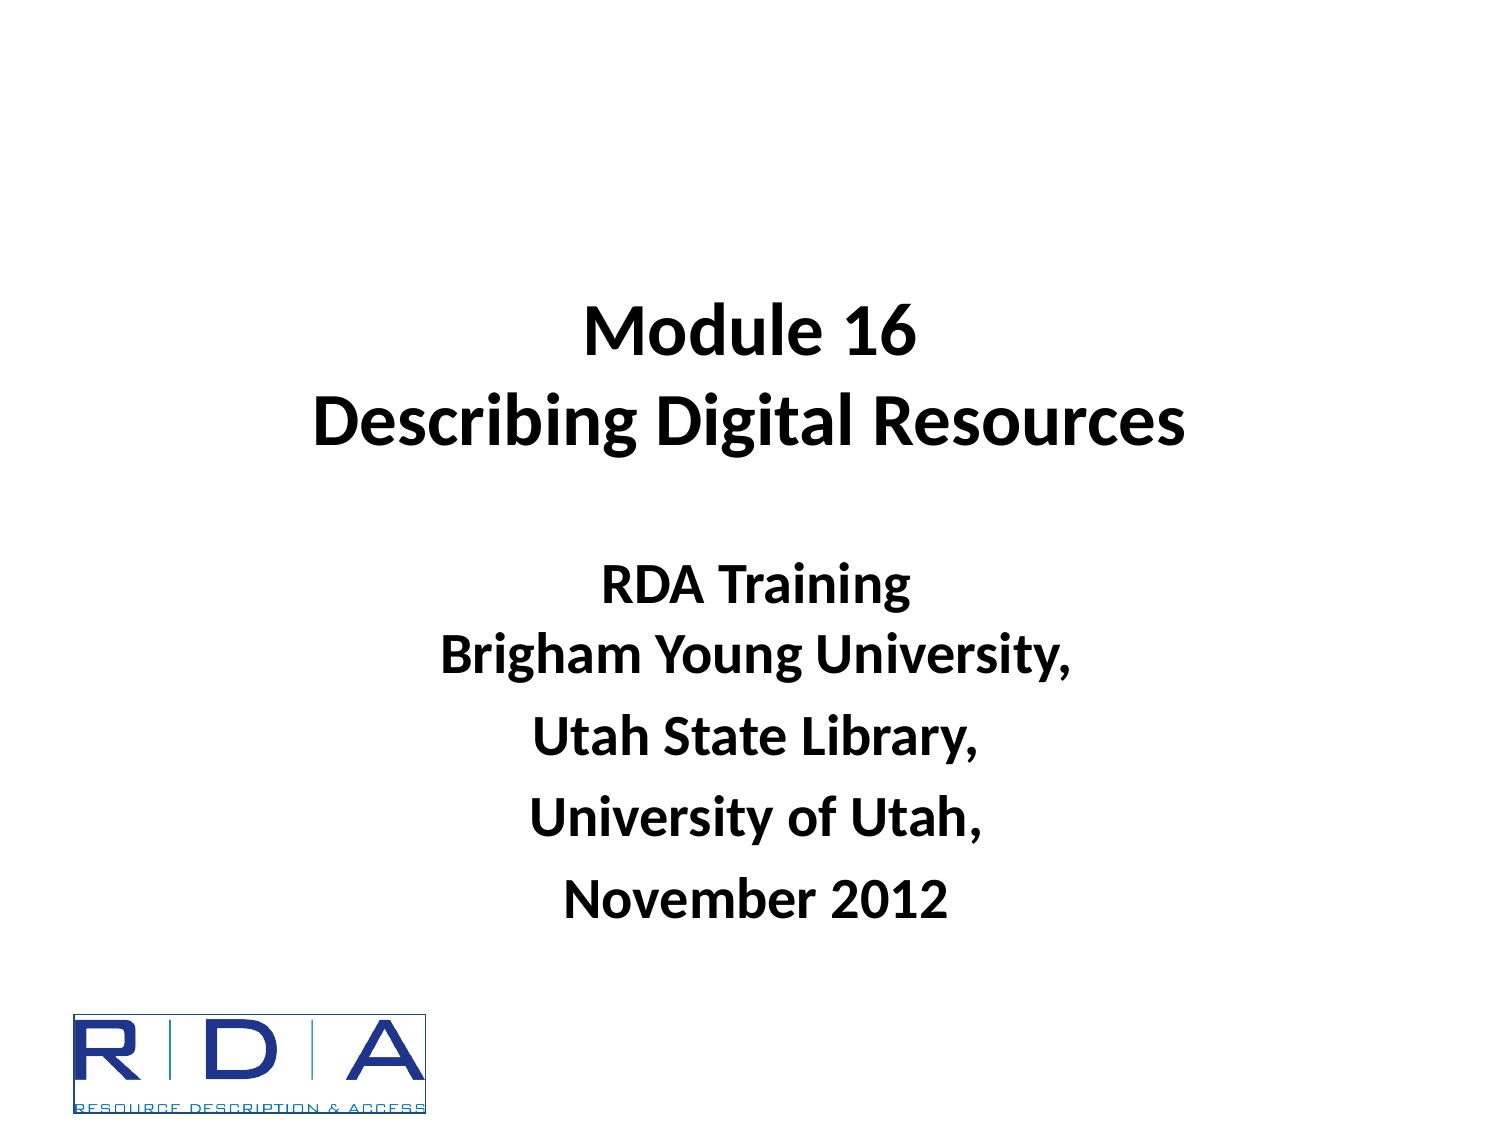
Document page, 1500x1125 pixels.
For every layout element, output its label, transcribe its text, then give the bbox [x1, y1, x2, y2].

title Module 16 Describing Digital Resources [112, 249, 1388, 492]
subtitle RDA Training Brigham Young University, Utah State Library, University of Utah, November 2012 [225, 537, 1288, 1000]
picture [75, 1015, 425, 1112]
